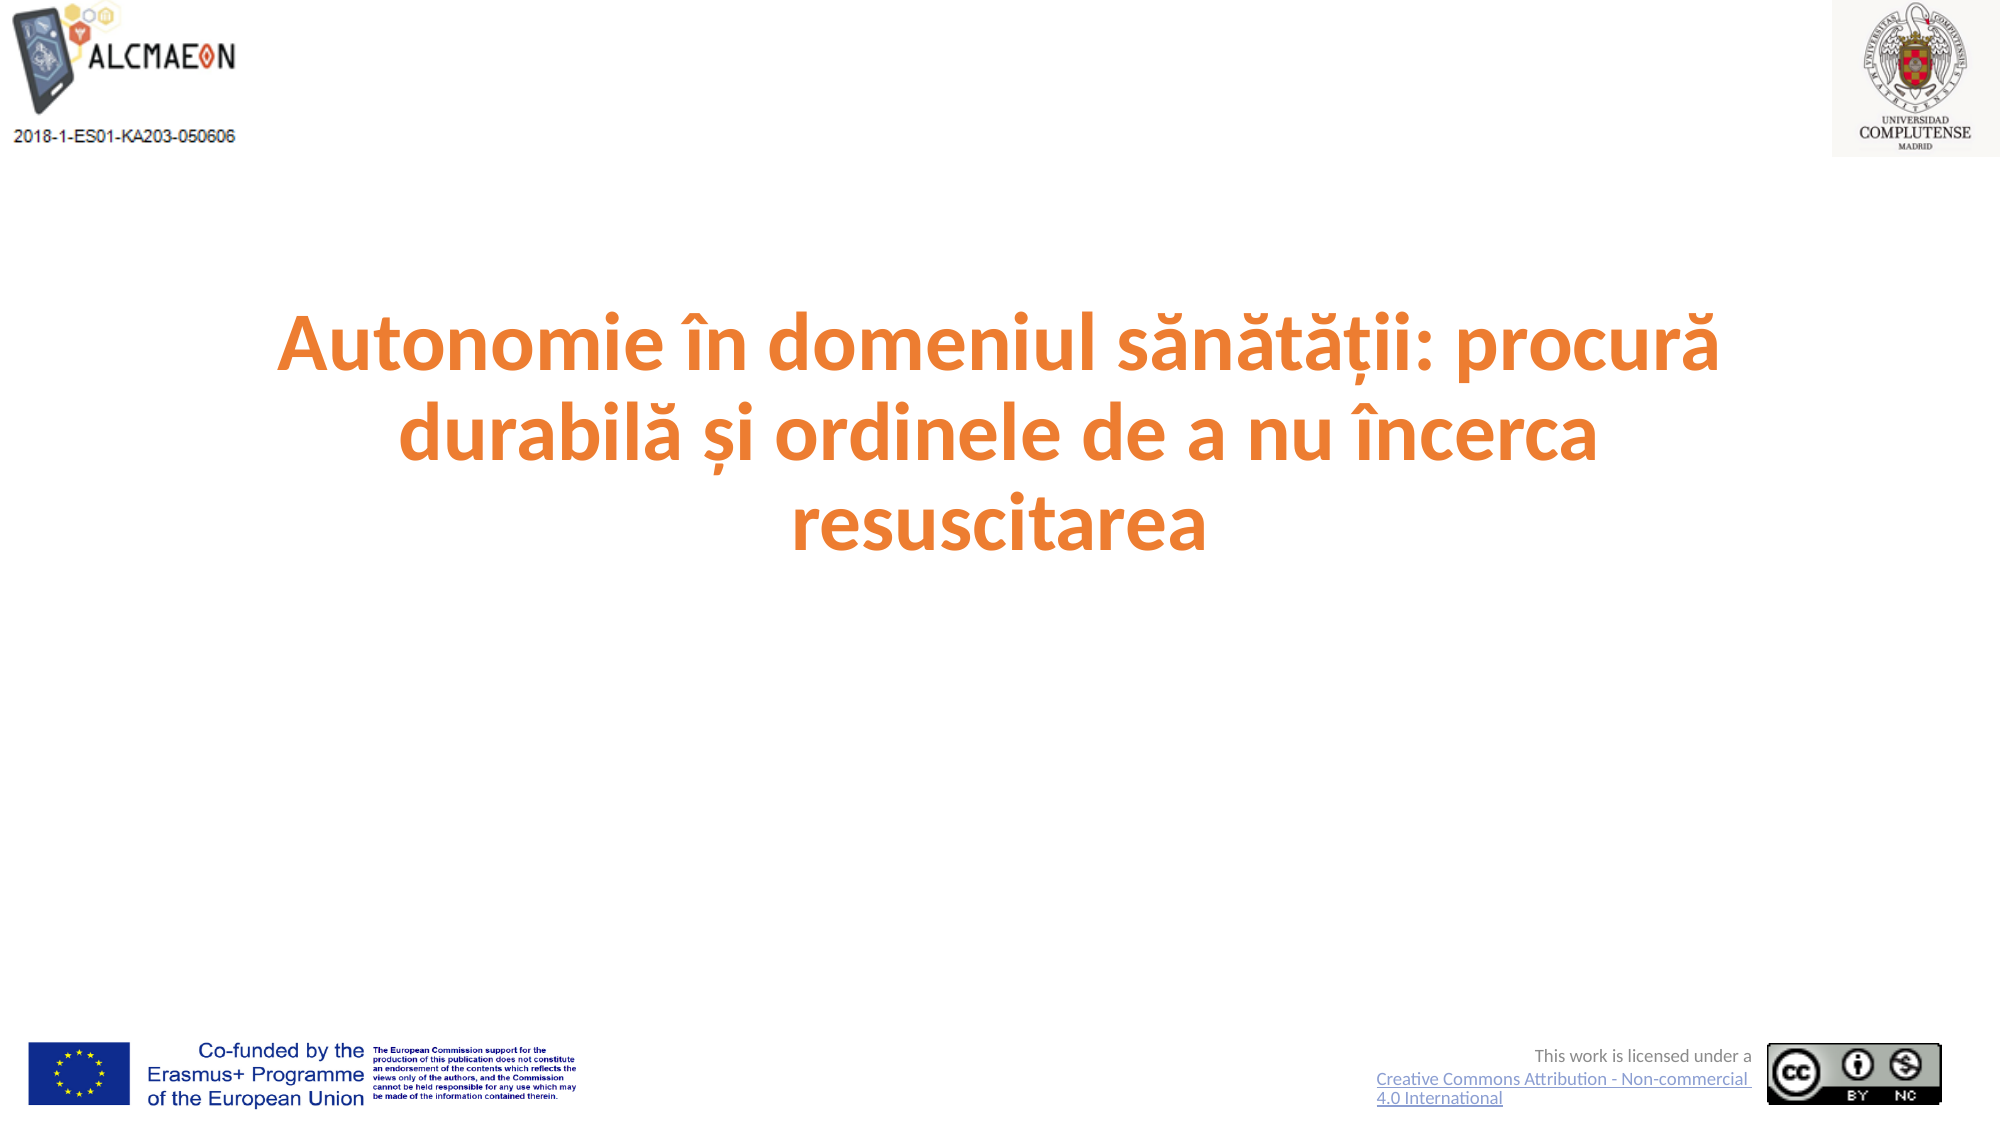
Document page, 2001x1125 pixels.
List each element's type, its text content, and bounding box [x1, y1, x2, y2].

picture [24, 1037, 583, 1110]
picture [1767, 1043, 1942, 1105]
picture [0, 0, 248, 157]
title Autonomie în domeniul sănătății: procură durabilă și ordinele de a nu încerca resuscitarea [249, 184, 1750, 576]
picture [1832, 0, 2000, 157]
